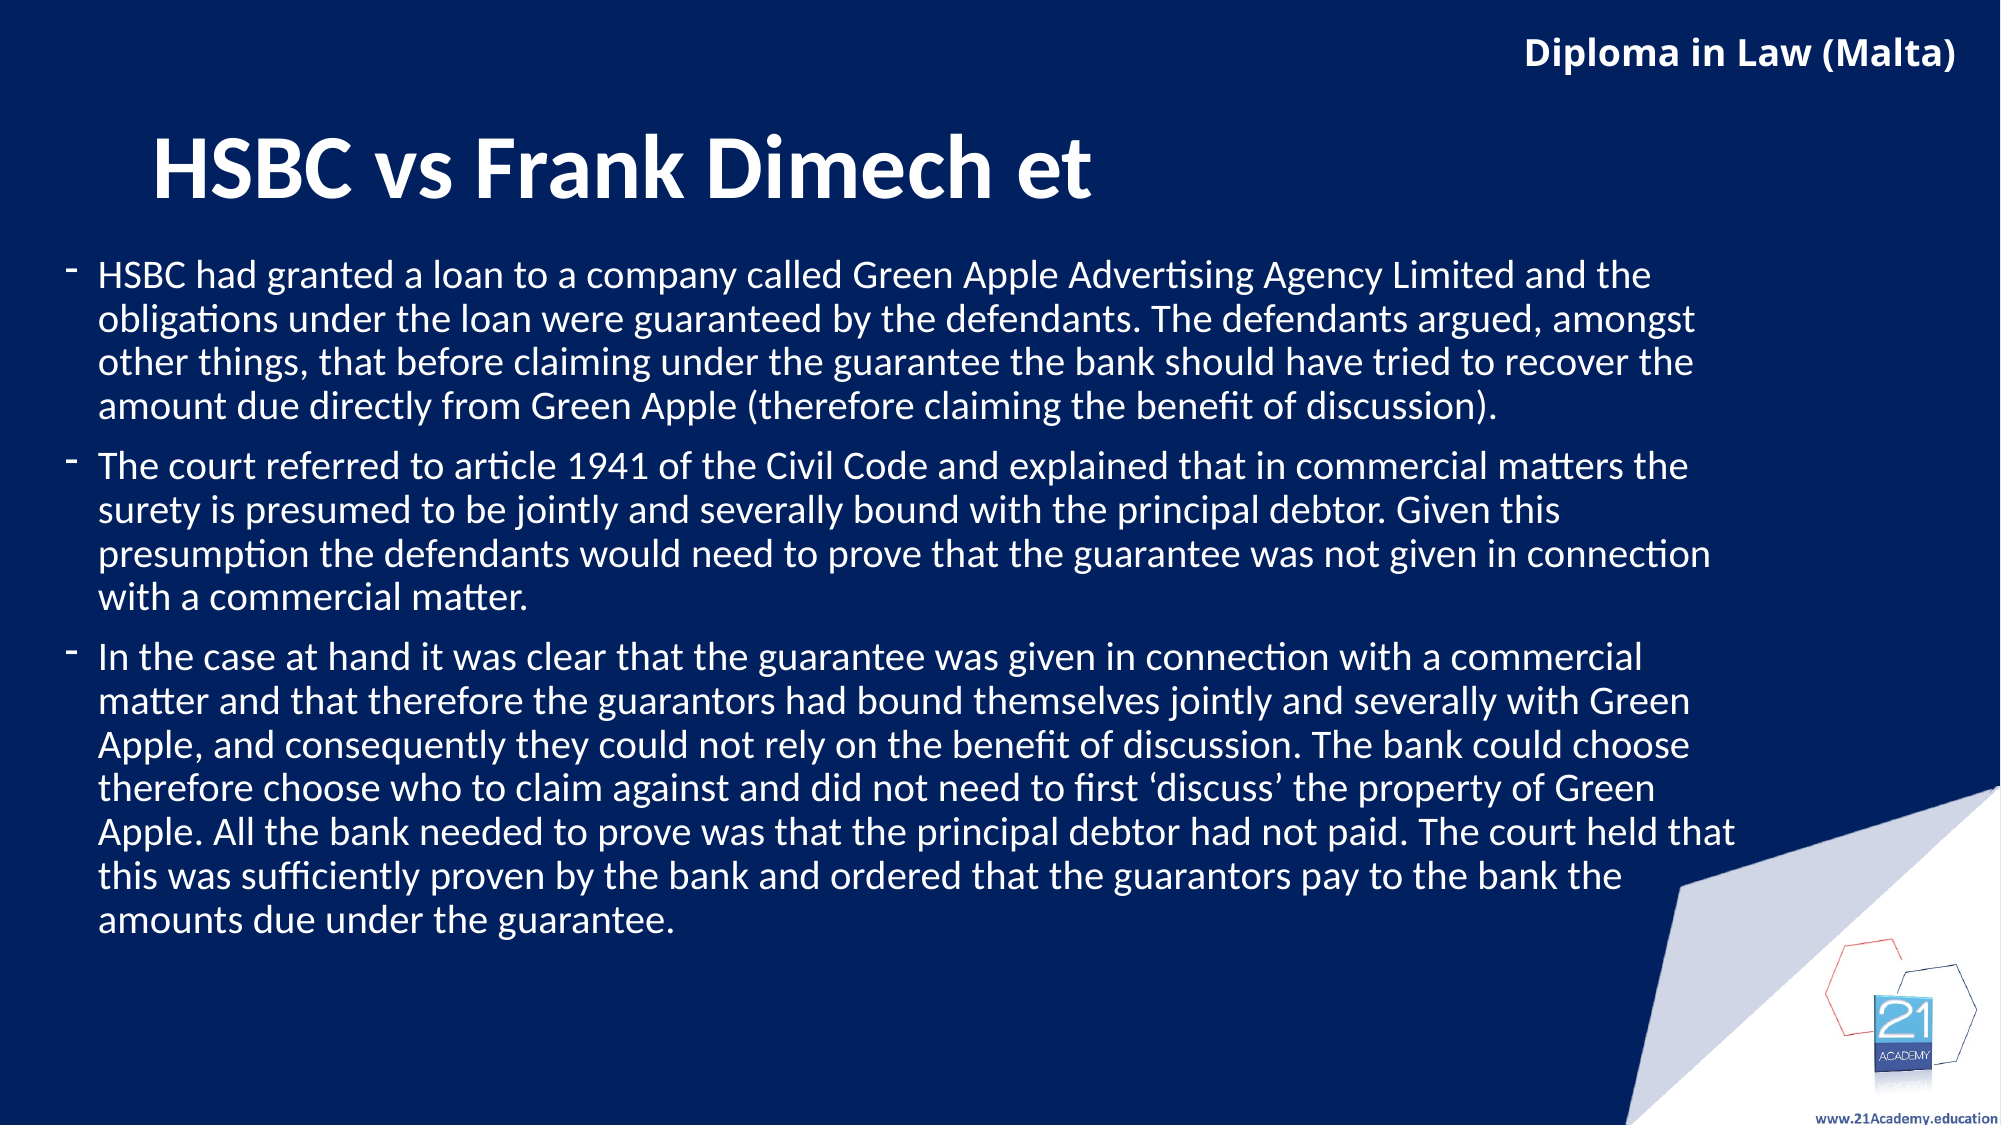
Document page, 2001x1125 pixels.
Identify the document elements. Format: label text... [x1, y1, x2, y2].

title HSBC vs Frank Dimech et [137, 59, 1863, 278]
list HSBC had granted a loan to a company called Green Apple Advertising Agency Limited and the obligations under the loan were guaranteed by the defendants. The defendants argued, amongst other things, that before claiming under the guarantee the bank should have tried to recover the amount due directly from Green Apple (therefore claiming the benefit of discussion). The court referred to article 1941 of the Civil Code and explained that in commercial matters the surety is presumed to be jointly and severally bound with the principal debtor. Given this presumption the defendants would need to prove that the guarantee was not given in connection with a commercial matter. In the case at hand it was clear that the guarantee was given in connection with a commercial matter and that therefore the guarantors had bound themselves jointly and severally with Green Apple, and consequently they could not rely on the benefit of discussion. The bank could choose therefore choose who to claim against and did not need to first ‘discuss’ the property of Green Apple. All the bank needed to prove was that the principal debtor had not paid. The court held that this was sufficiently proven by the bank and ordered that the guarantors pay to the bank the amounts due under the guarantee. [49, 245, 1775, 960]
picture [1517, 784, 2000, 1125]
